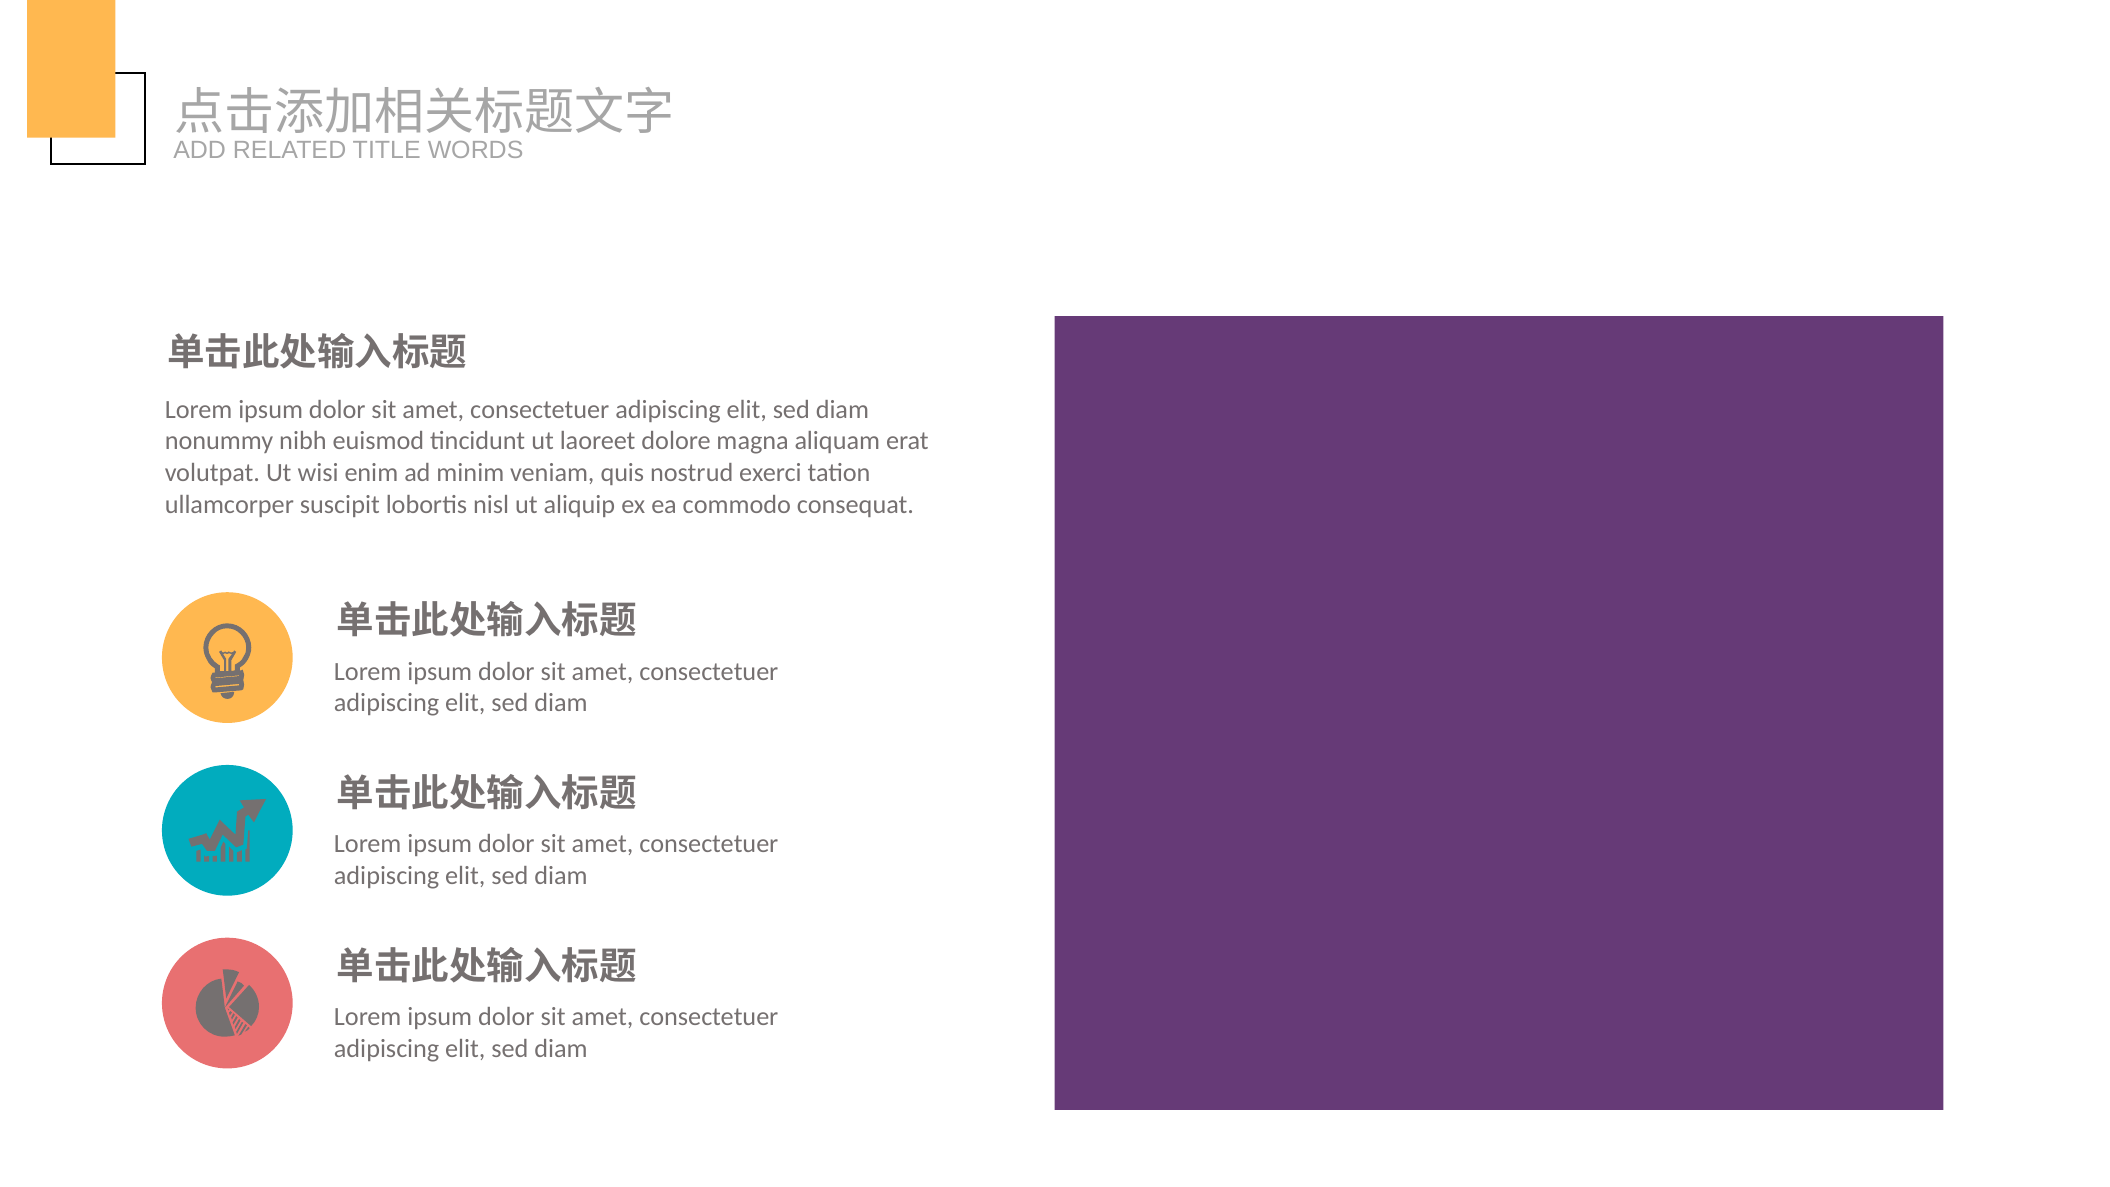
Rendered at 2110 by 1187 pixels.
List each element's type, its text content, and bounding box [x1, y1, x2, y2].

text_box ADD RELATED TITLE WORDS [173, 133, 525, 164]
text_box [161, 764, 293, 896]
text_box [161, 937, 293, 1069]
text_box [26, 0, 116, 139]
text_box 点击添加相关标题文字 [174, 79, 675, 140]
text_box [50, 72, 146, 165]
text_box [319, 761, 848, 899]
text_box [319, 934, 848, 1072]
text_box 单击此处输入标题 [152, 320, 483, 381]
text_box Lorem ipsum dolor sit amet, consectetuer adipiscing elit, sed diam nonummy nibh euismod tincidunt ut laoreet dolore magna aliquam erat volutpat. Ut wisi enim ad minim veniam, quis nostrud exerci tation ullamcorper suscipit lobortis nisl ut aliquip ex ea commodo consequat. [149, 384, 962, 526]
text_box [319, 588, 848, 726]
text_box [161, 592, 293, 723]
text_box [1054, 315, 1944, 1111]
